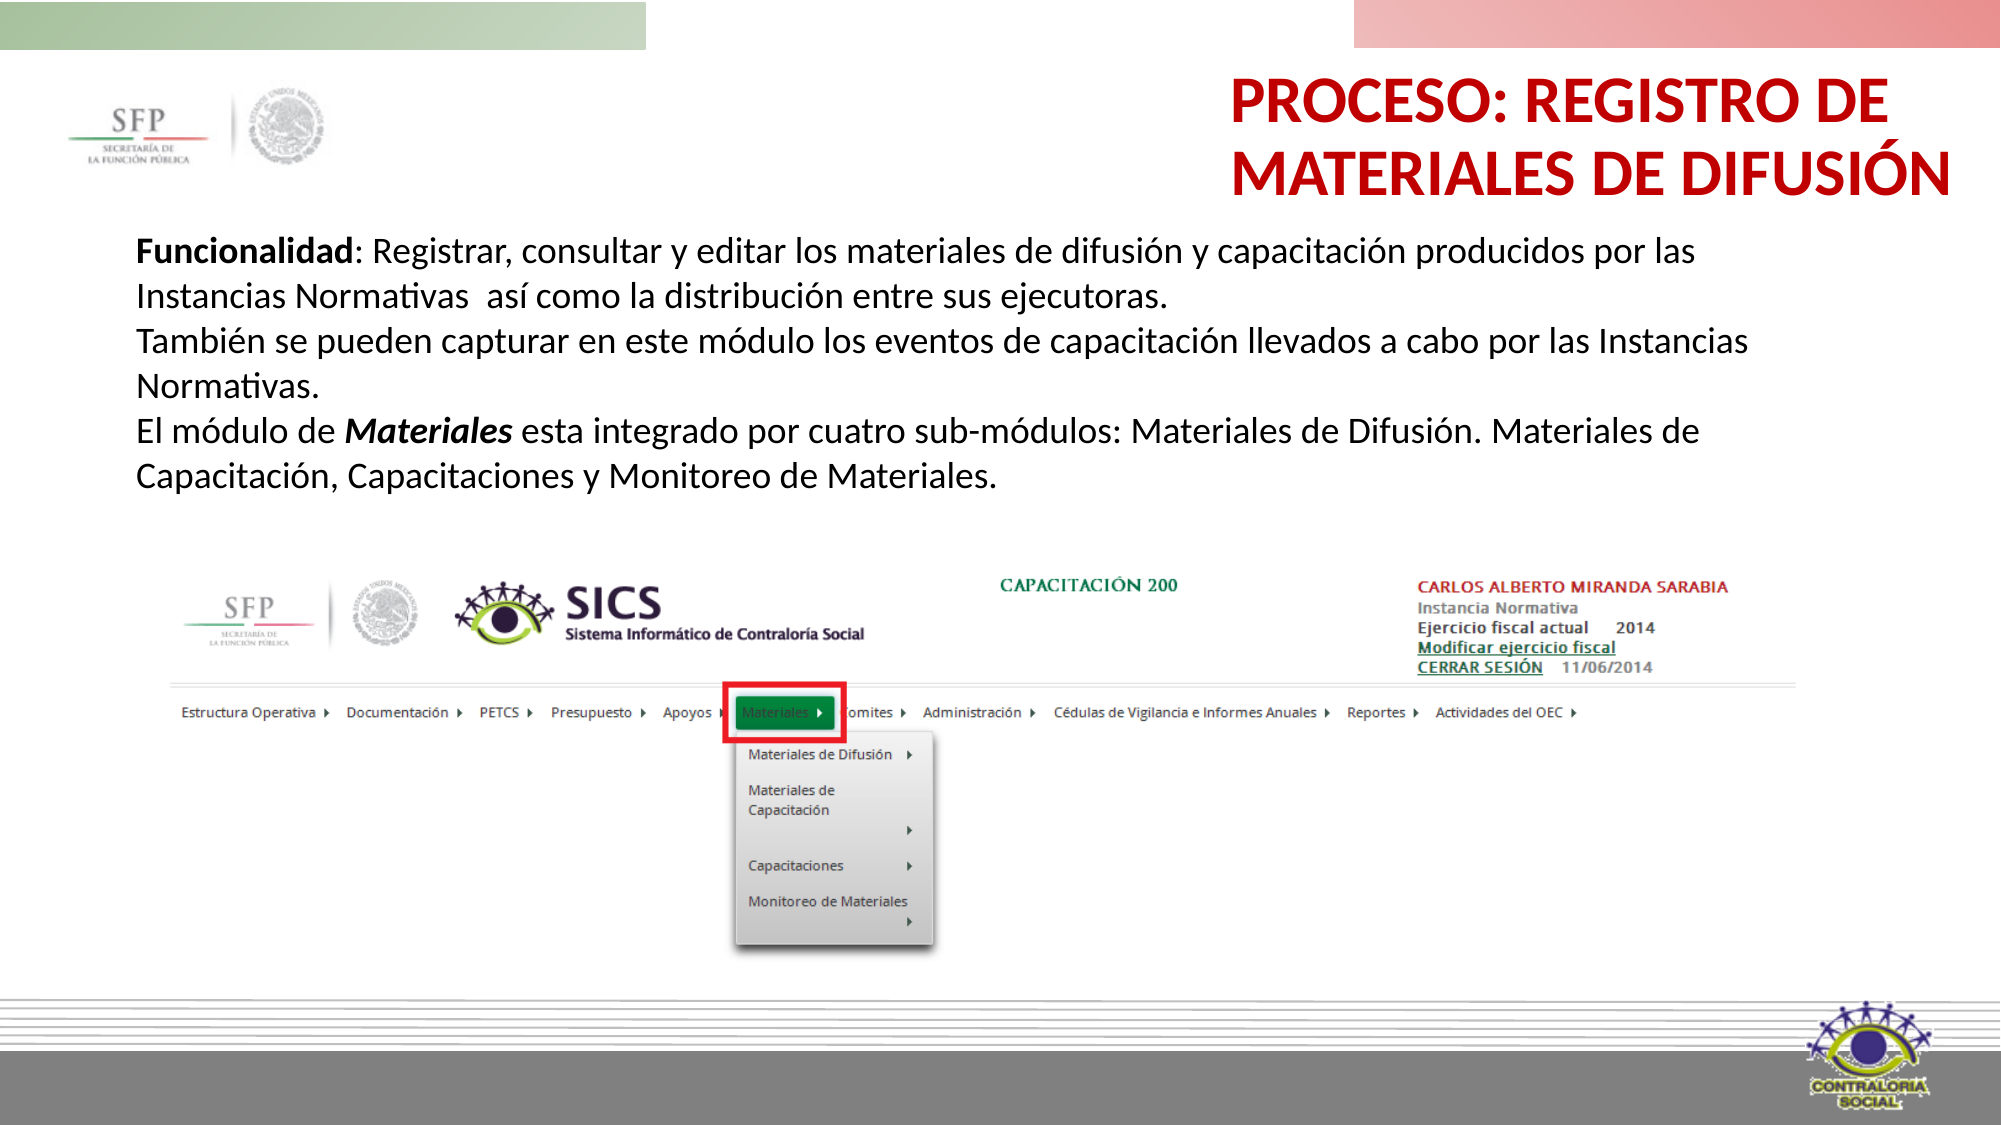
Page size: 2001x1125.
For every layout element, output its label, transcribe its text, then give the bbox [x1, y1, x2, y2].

picture [1805, 999, 1934, 1112]
picture [56, 79, 338, 174]
picture [163, 563, 1818, 967]
text_box Funcionalidad: Registrar, consultar y editar los materiales de difusión y capacitación producidos por las Instancias Normativas así como la distribución entre sus ejecutoras. También se pueden capturar en este módulo los eventos de capacitación llevados a cabo por las Instancias Normativas. El módulo de Materiales esta integrado por cuatro sub-módulos: Materiales de Difusión. Materiales de Capacitación, Capacitaciones y Monitoreo de Materiales. [121, 218, 1861, 504]
title PROCESO: REGISTRO DE MATERIALES DE DIFUSIÓN [1215, 58, 1994, 261]
